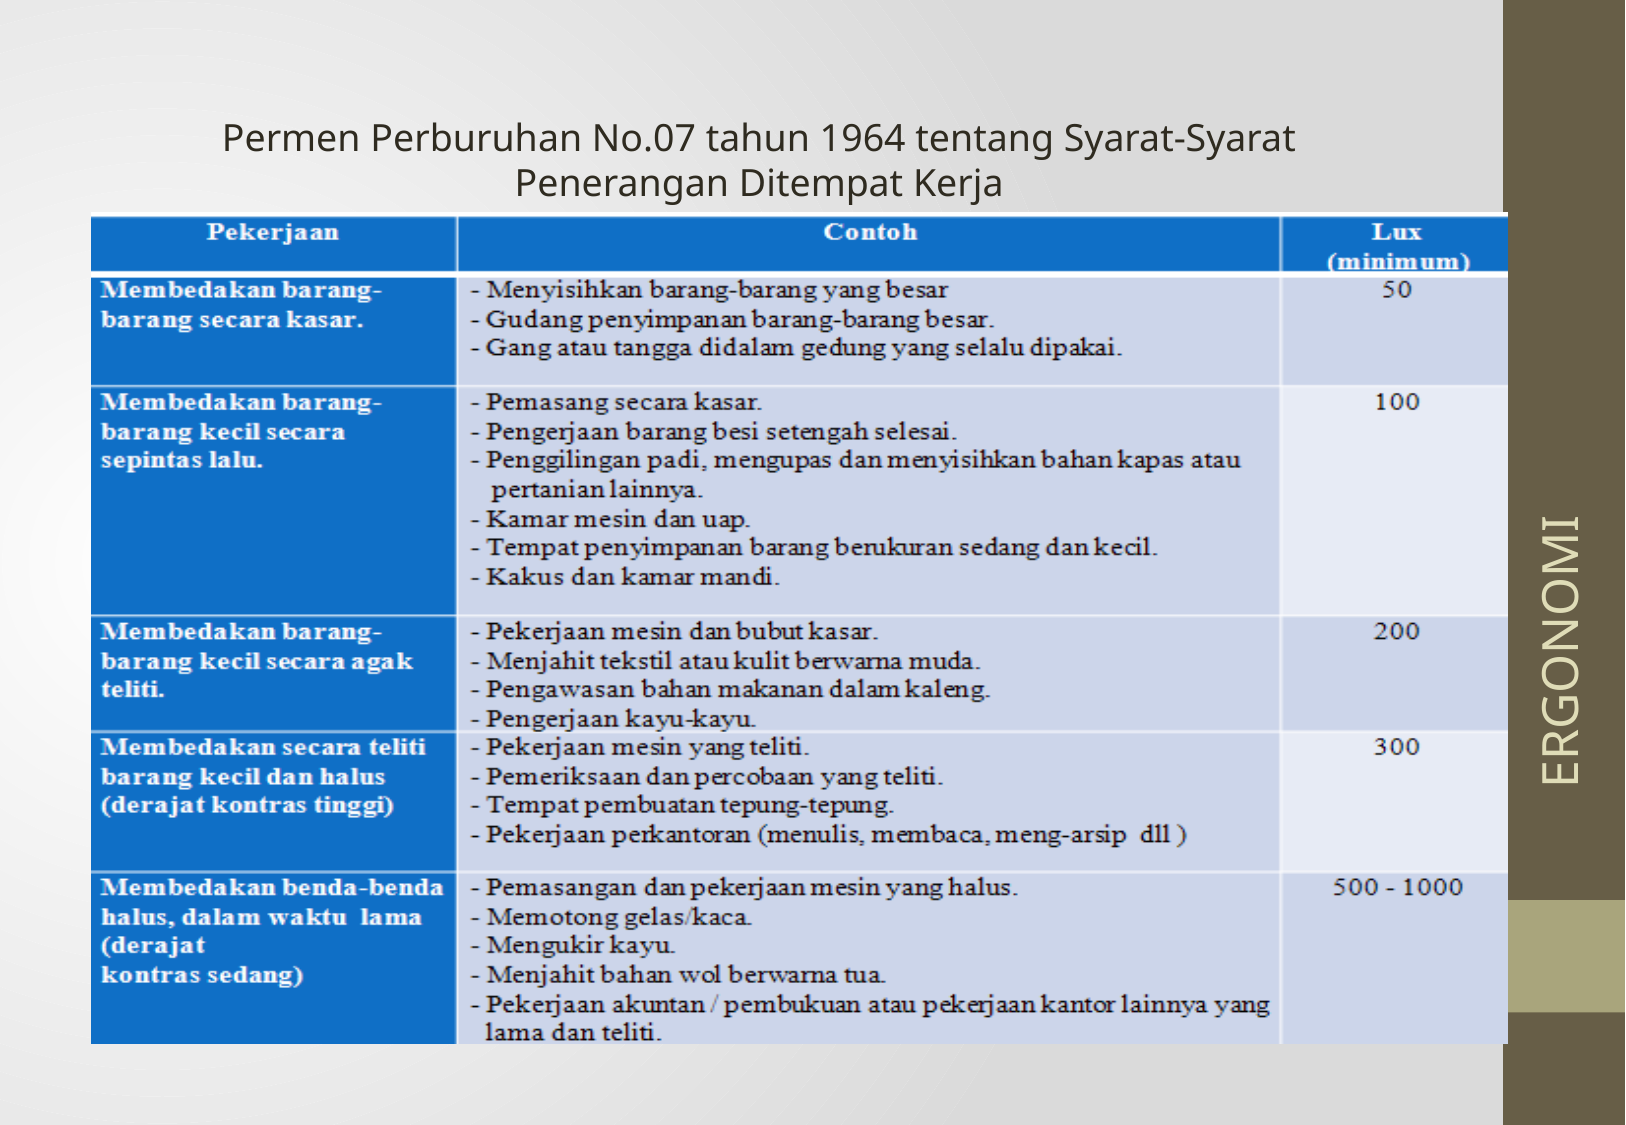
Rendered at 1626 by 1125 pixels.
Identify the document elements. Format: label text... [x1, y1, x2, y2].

picture [91, 212, 1509, 1044]
text_box Permen Perburuhan No.07 tahun 1964 tentang Syarat-Syarat Penerangan Ditempat Kerja [127, 106, 1392, 205]
footer ERGONOMI [1526, 500, 1592, 889]
